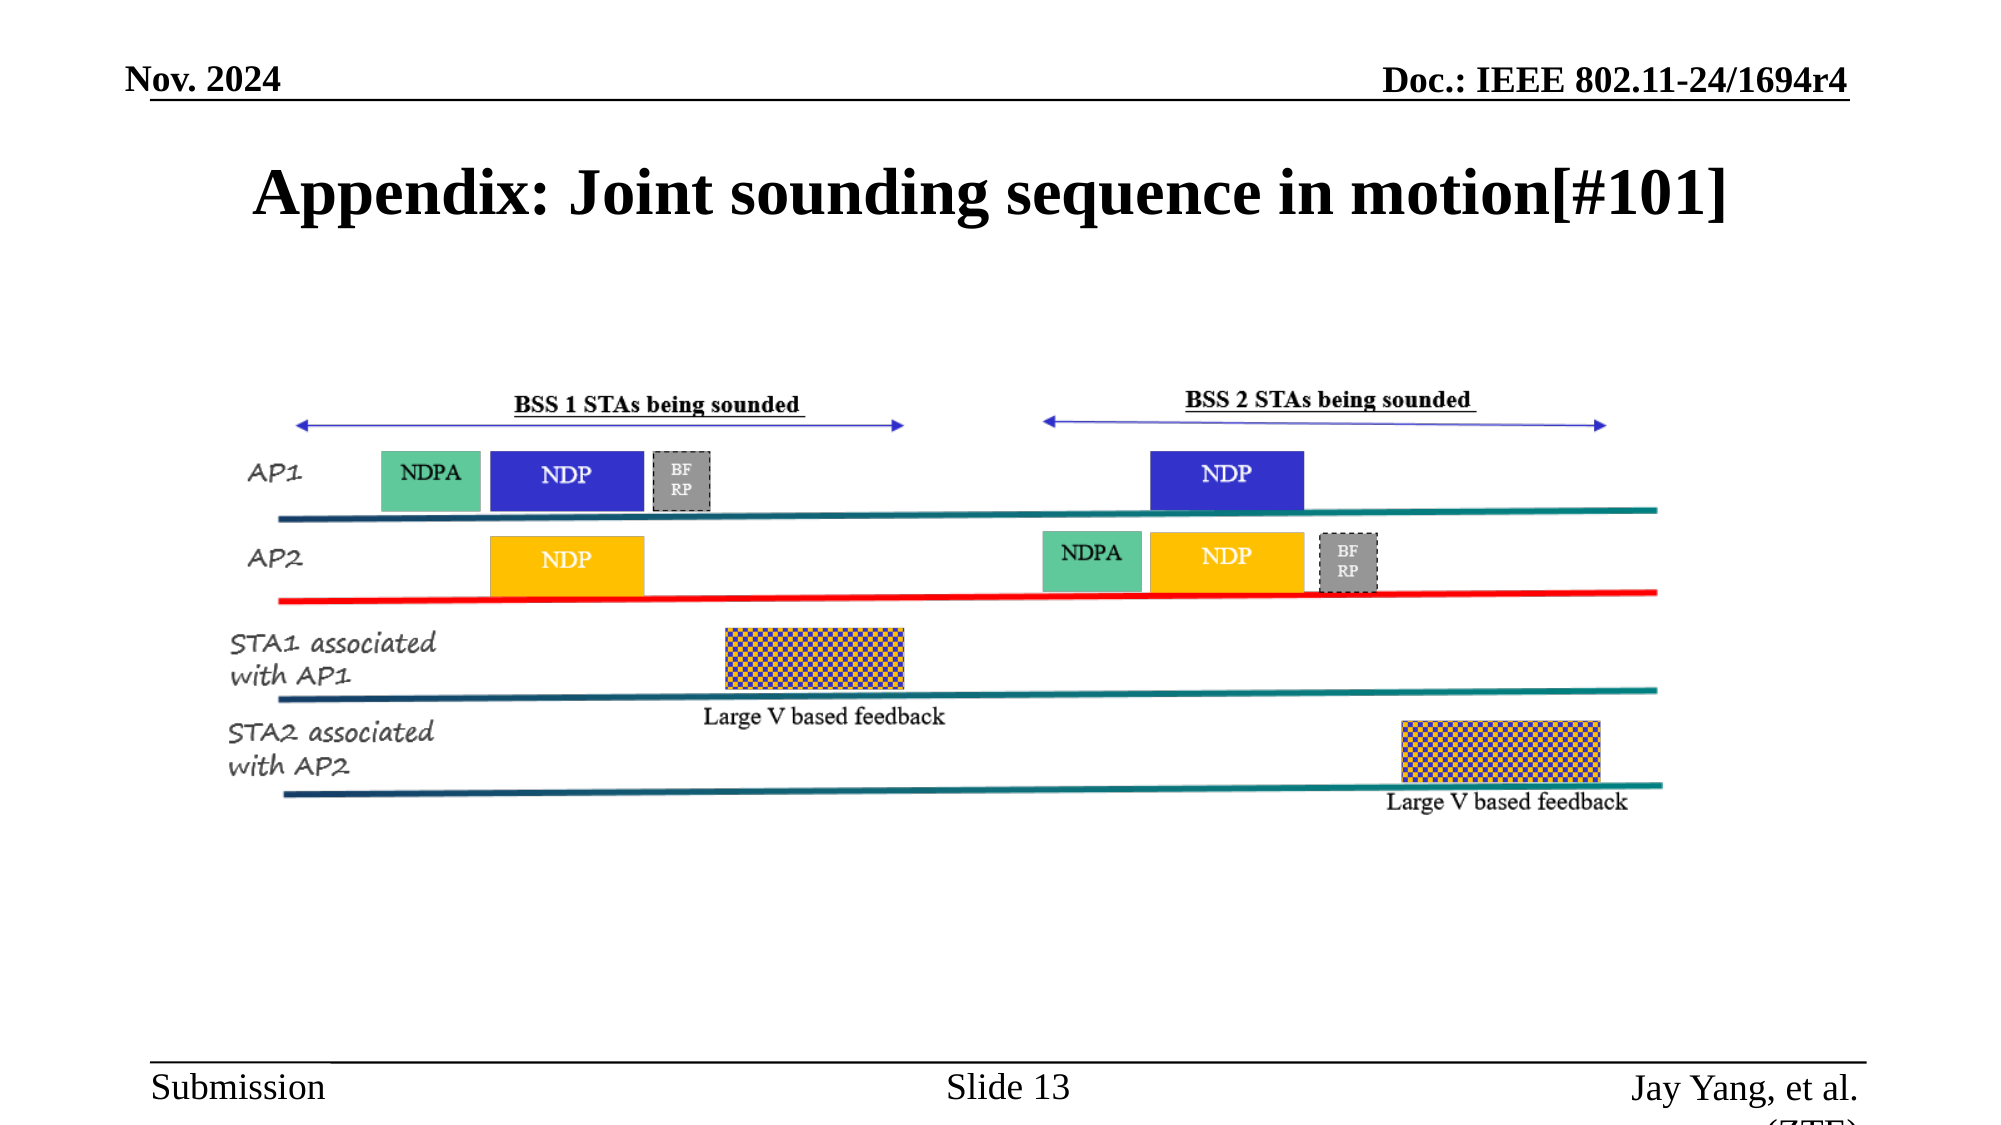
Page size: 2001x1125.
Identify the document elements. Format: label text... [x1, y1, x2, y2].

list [212, 376, 1664, 825]
title Appendix: Joint sounding sequence in motion[#101] [149, 112, 1851, 263]
footer Jay Yang, et al. (ZTE) [1529, 1062, 1860, 1109]
slide_number Slide [942, 1061, 1075, 1108]
